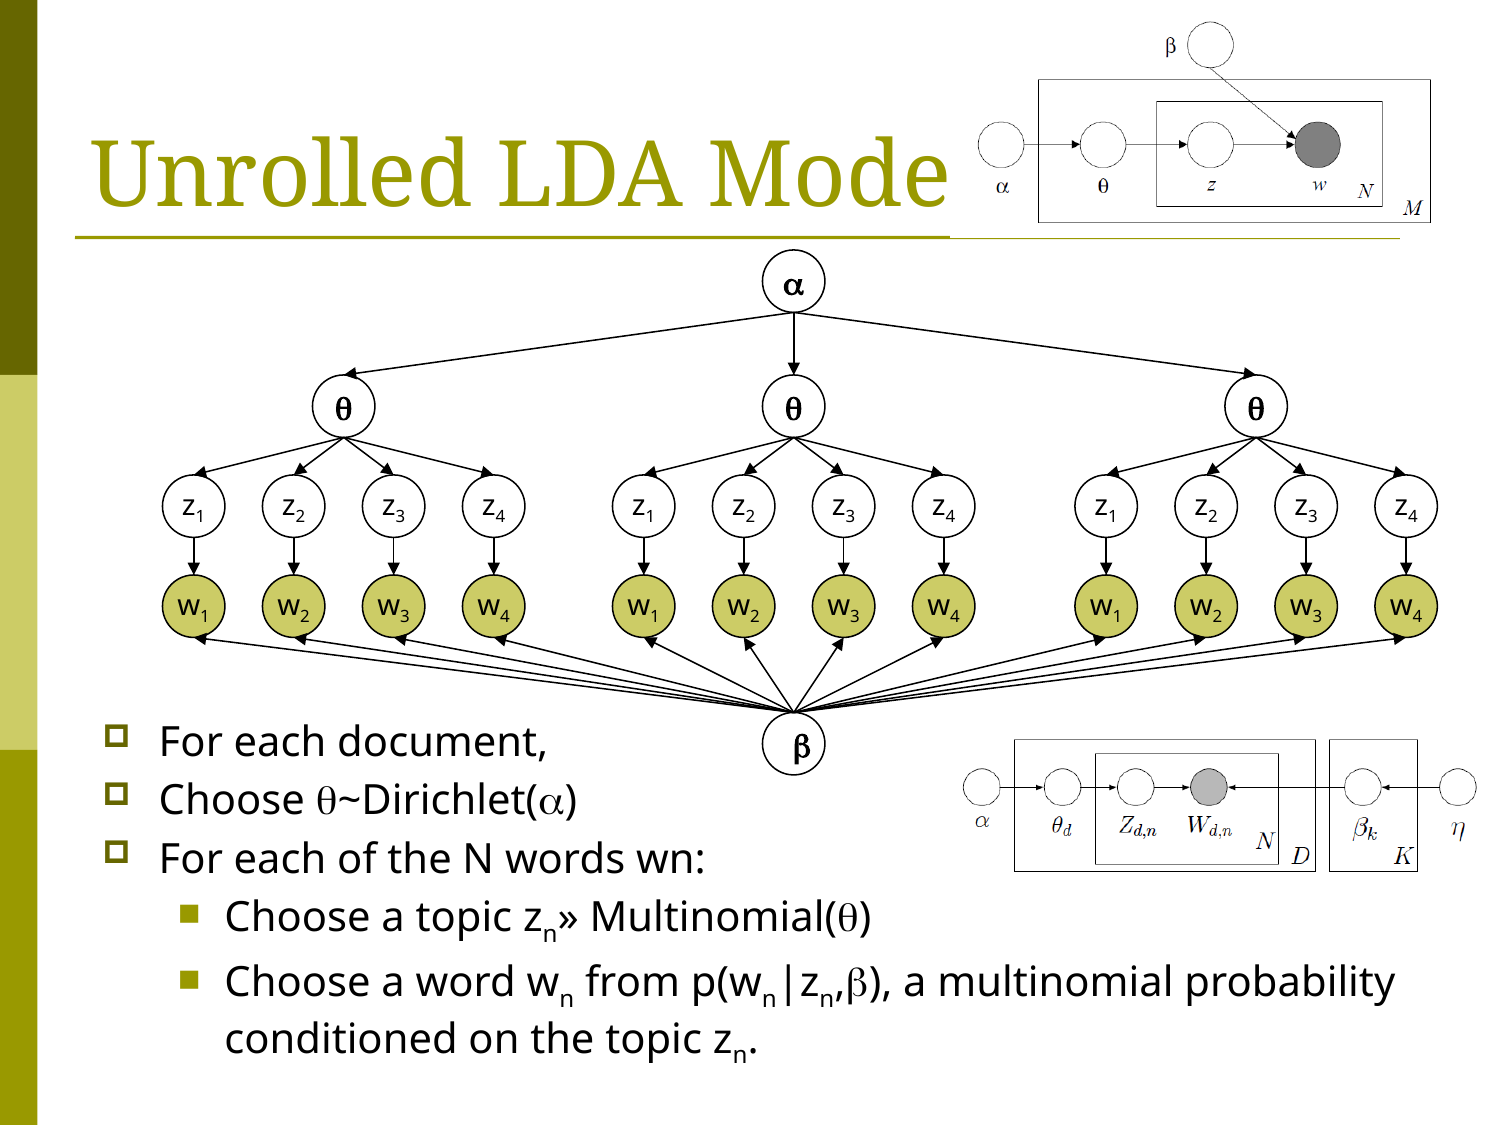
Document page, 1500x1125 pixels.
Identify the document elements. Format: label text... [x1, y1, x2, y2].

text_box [643, 437, 741, 476]
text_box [1255, 437, 1407, 476]
title Unrolled LDA Model [74, 45, 944, 233]
text_box  [762, 383, 825, 434]
list For each document, Choose ~Dirichlet() For each of the N words wn: Choose a topic zn» Multinomial() Choose a word wn from p(wn|zn,), a multinomial probability conditioned on the topic zn. [87, 707, 1438, 1125]
text_box w2 [712, 575, 775, 633]
text_box z2 [712, 485, 775, 538]
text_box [793, 312, 1257, 376]
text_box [393, 637, 641, 713]
text_box w1 [612, 575, 675, 633]
text_box z4 [462, 475, 525, 538]
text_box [343, 312, 790, 376]
text_box w1 [162, 575, 225, 638]
text_box w4 [912, 575, 975, 633]
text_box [743, 637, 788, 713]
text_box z2 [262, 485, 325, 538]
text_box  [1224, 375, 1288, 434]
picture [912, 712, 1488, 887]
text_box w2 [262, 575, 325, 635]
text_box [643, 637, 741, 713]
text_box  [762, 249, 825, 310]
text_box w3 [362, 575, 425, 634]
text_box w4 [462, 575, 525, 634]
text_box w4 [1374, 575, 1438, 638]
text_box z1 [162, 475, 225, 538]
text_box w1 [1074, 575, 1138, 634]
text_box w3 [812, 575, 875, 633]
text_box z2 [1174, 485, 1238, 538]
text_box  [312, 375, 375, 434]
text_box z3 [812, 485, 875, 538]
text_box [293, 437, 340, 476]
text_box z1 [612, 475, 675, 538]
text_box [293, 637, 391, 713]
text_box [793, 437, 944, 476]
text_box z4 [1374, 475, 1438, 538]
text_box z1 [1074, 475, 1138, 538]
text_box w2 [1174, 575, 1238, 634]
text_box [793, 637, 1407, 713]
text_box z3 [1274, 485, 1338, 538]
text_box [343, 437, 494, 476]
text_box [193, 637, 291, 713]
text_box w3 [1274, 575, 1338, 635]
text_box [193, 437, 291, 476]
picture [949, 0, 1469, 239]
text_box z3 [362, 485, 425, 538]
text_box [743, 437, 790, 476]
text_box z4 [912, 475, 975, 538]
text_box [1105, 437, 1203, 476]
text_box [1205, 437, 1252, 476]
